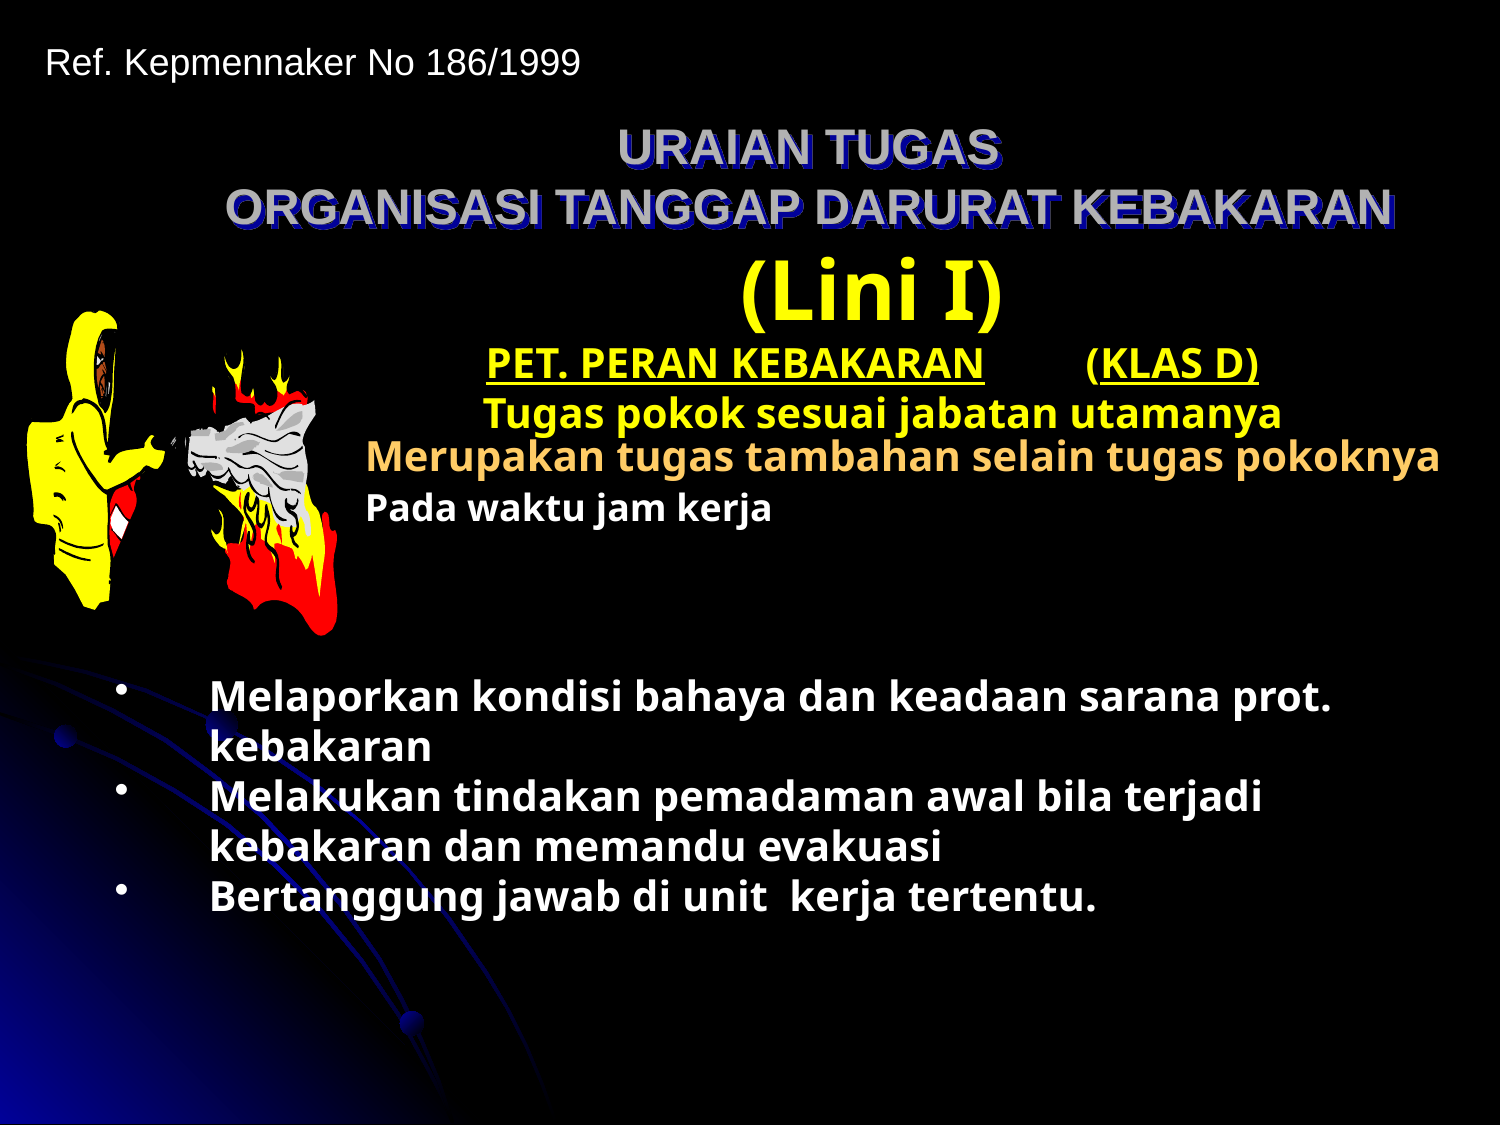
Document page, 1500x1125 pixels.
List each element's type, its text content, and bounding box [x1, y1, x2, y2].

text_box Ref. Kepmennaker No 186/1999 [30, 30, 597, 91]
title URAIAN TUGAS ORGANISASI TANGGAP DARURAT KEBAKARAN [170, 105, 1447, 244]
text_box Melaporkan kondisi bahaya dan keadaan sarana prot. kebakaran Melakukan tindakan pemadaman awal bila terjadi kebakaran dan memandu evakuasi Bertanggung jawab di unit kerja tertentu. [99, 662, 1450, 978]
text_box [23, 287, 338, 636]
text_box Merupakan tugas tambahan selain tugas pokoknya Pada waktu jam kerja [350, 416, 1500, 647]
text_box (Lini I) PET. PERAN KEBAKARAN (KLAS D) Tugas pokok sesuai jabatan utamanya [467, 229, 1299, 416]
